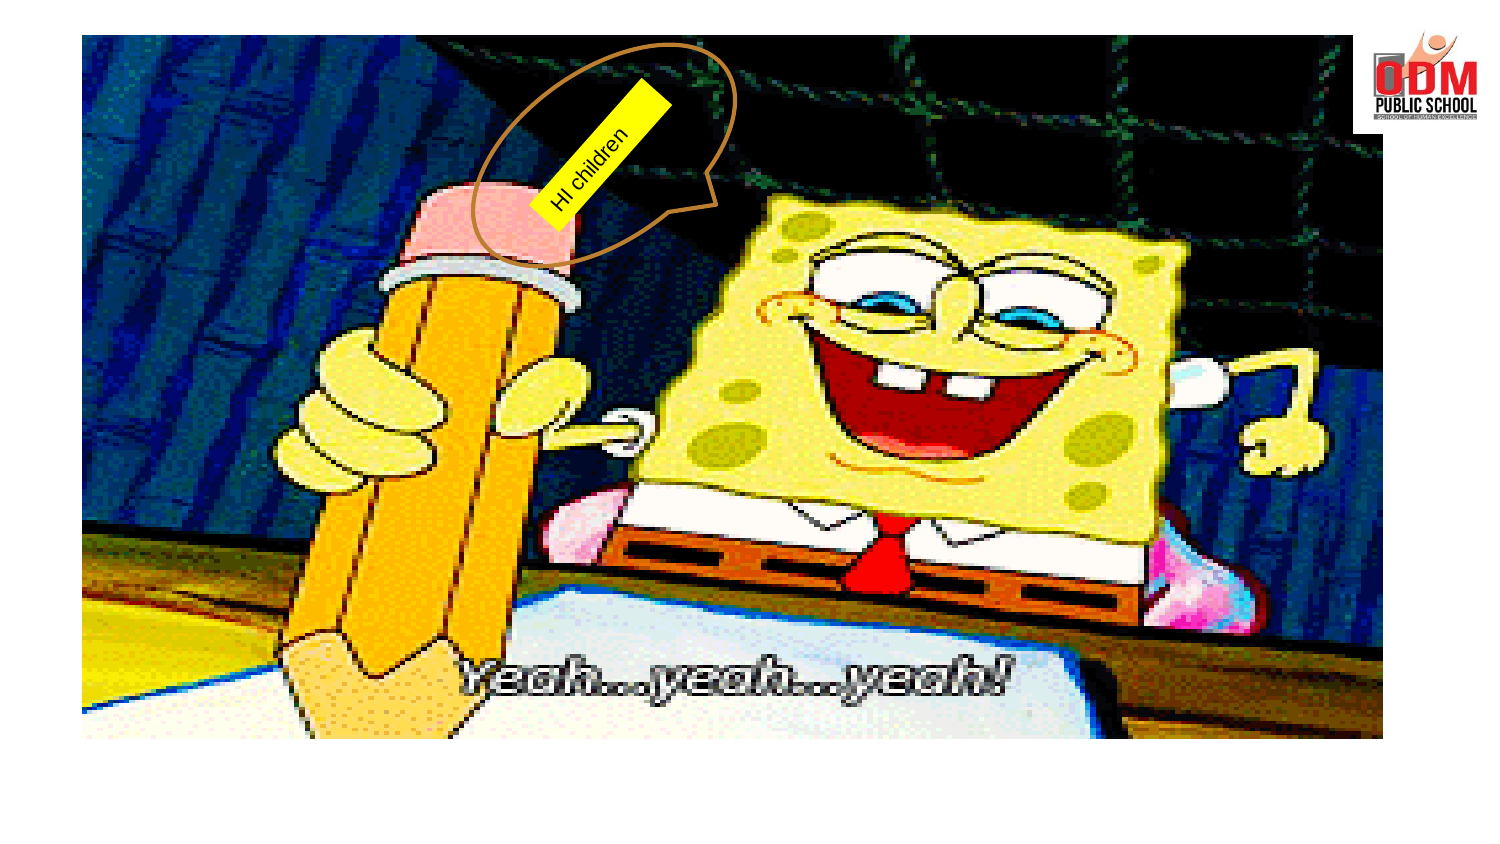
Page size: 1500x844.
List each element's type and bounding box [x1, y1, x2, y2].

picture [81, 19, 1498, 739]
